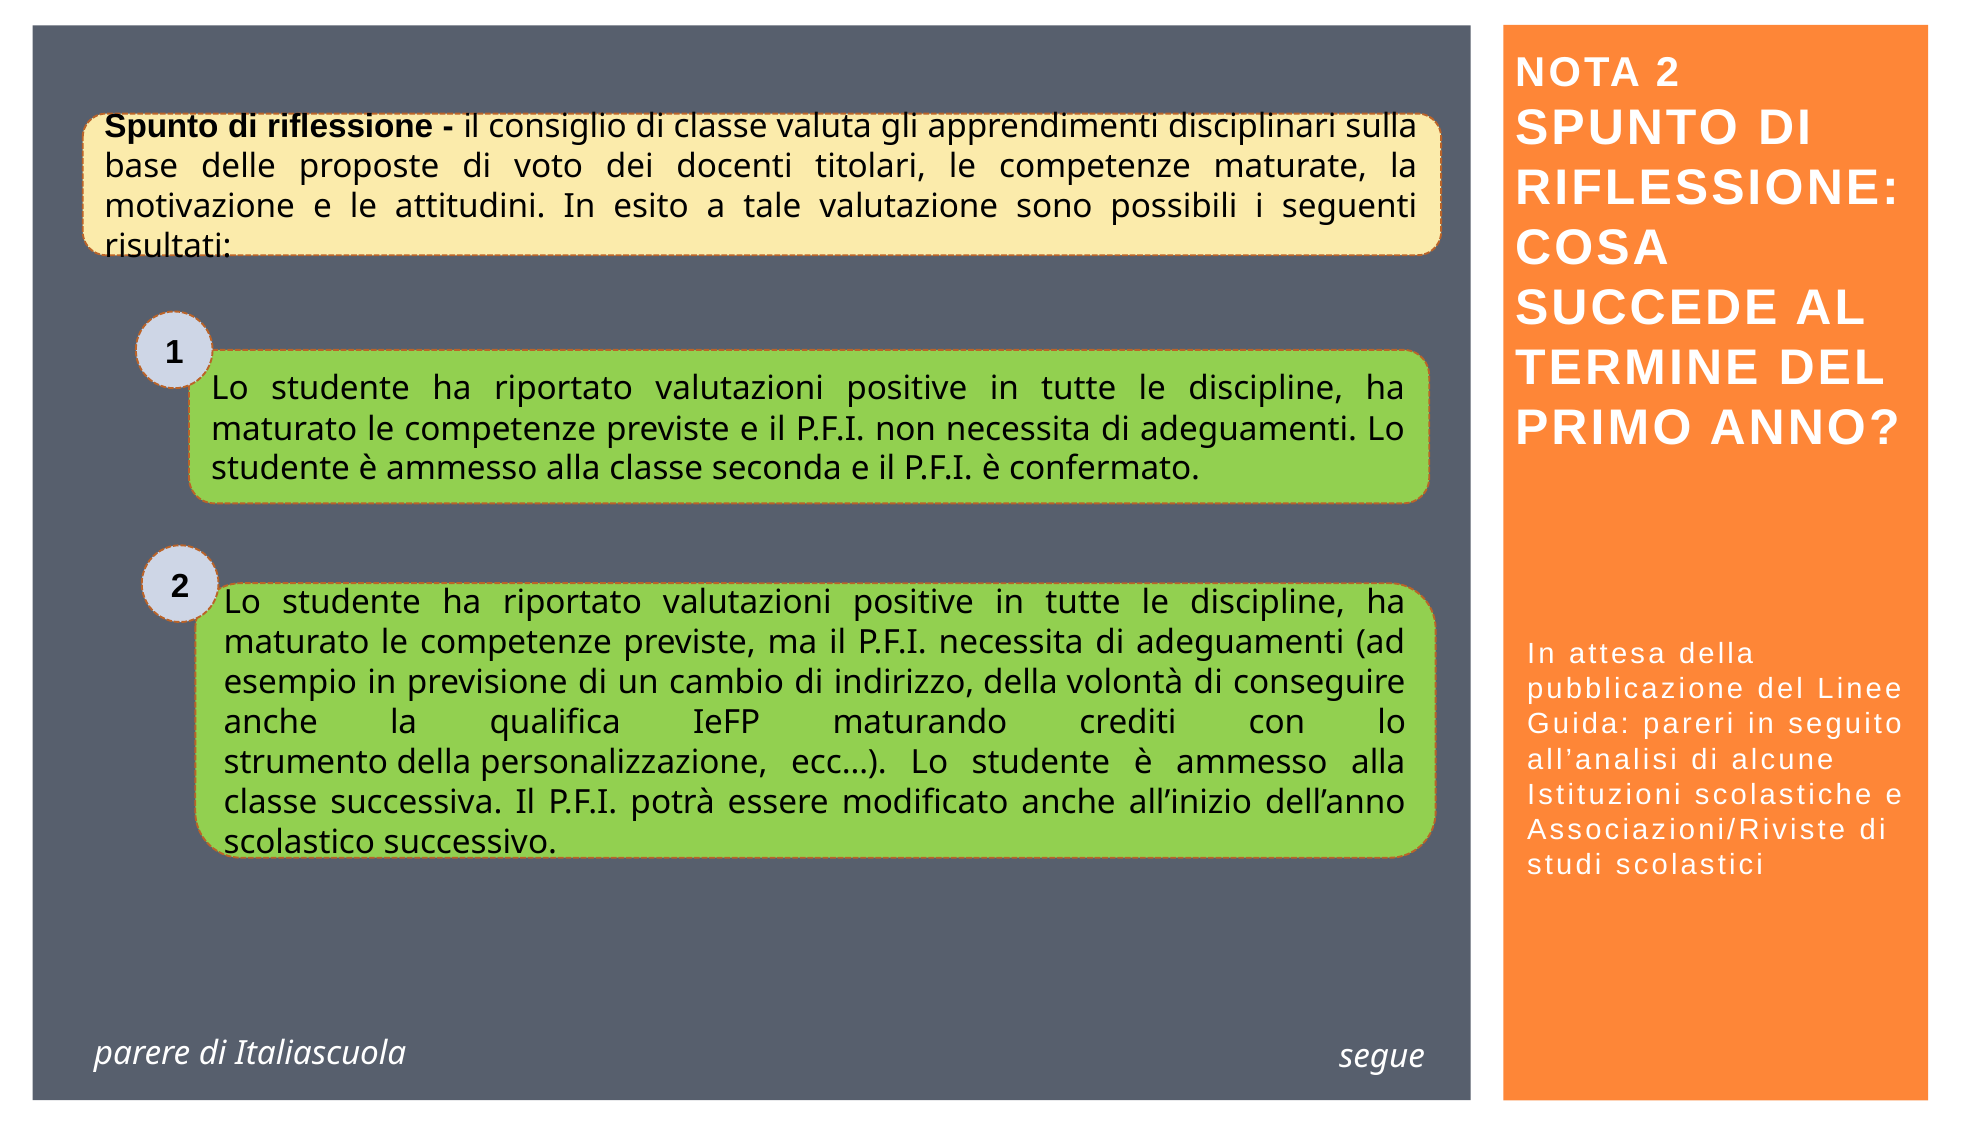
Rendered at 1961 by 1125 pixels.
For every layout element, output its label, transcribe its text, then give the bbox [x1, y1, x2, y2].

text_box In attesa della pubblicazione del Linee Guida: pareri in seguito all’analisi di alcune Istituzioni scolastiche e Associazioni/Riviste di studi scolastici [1512, 432, 1938, 1083]
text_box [78, 113, 1475, 1083]
title Nota 2 spunto di riflessione: cosa succede al termine del primo anno? [1500, 42, 1961, 457]
